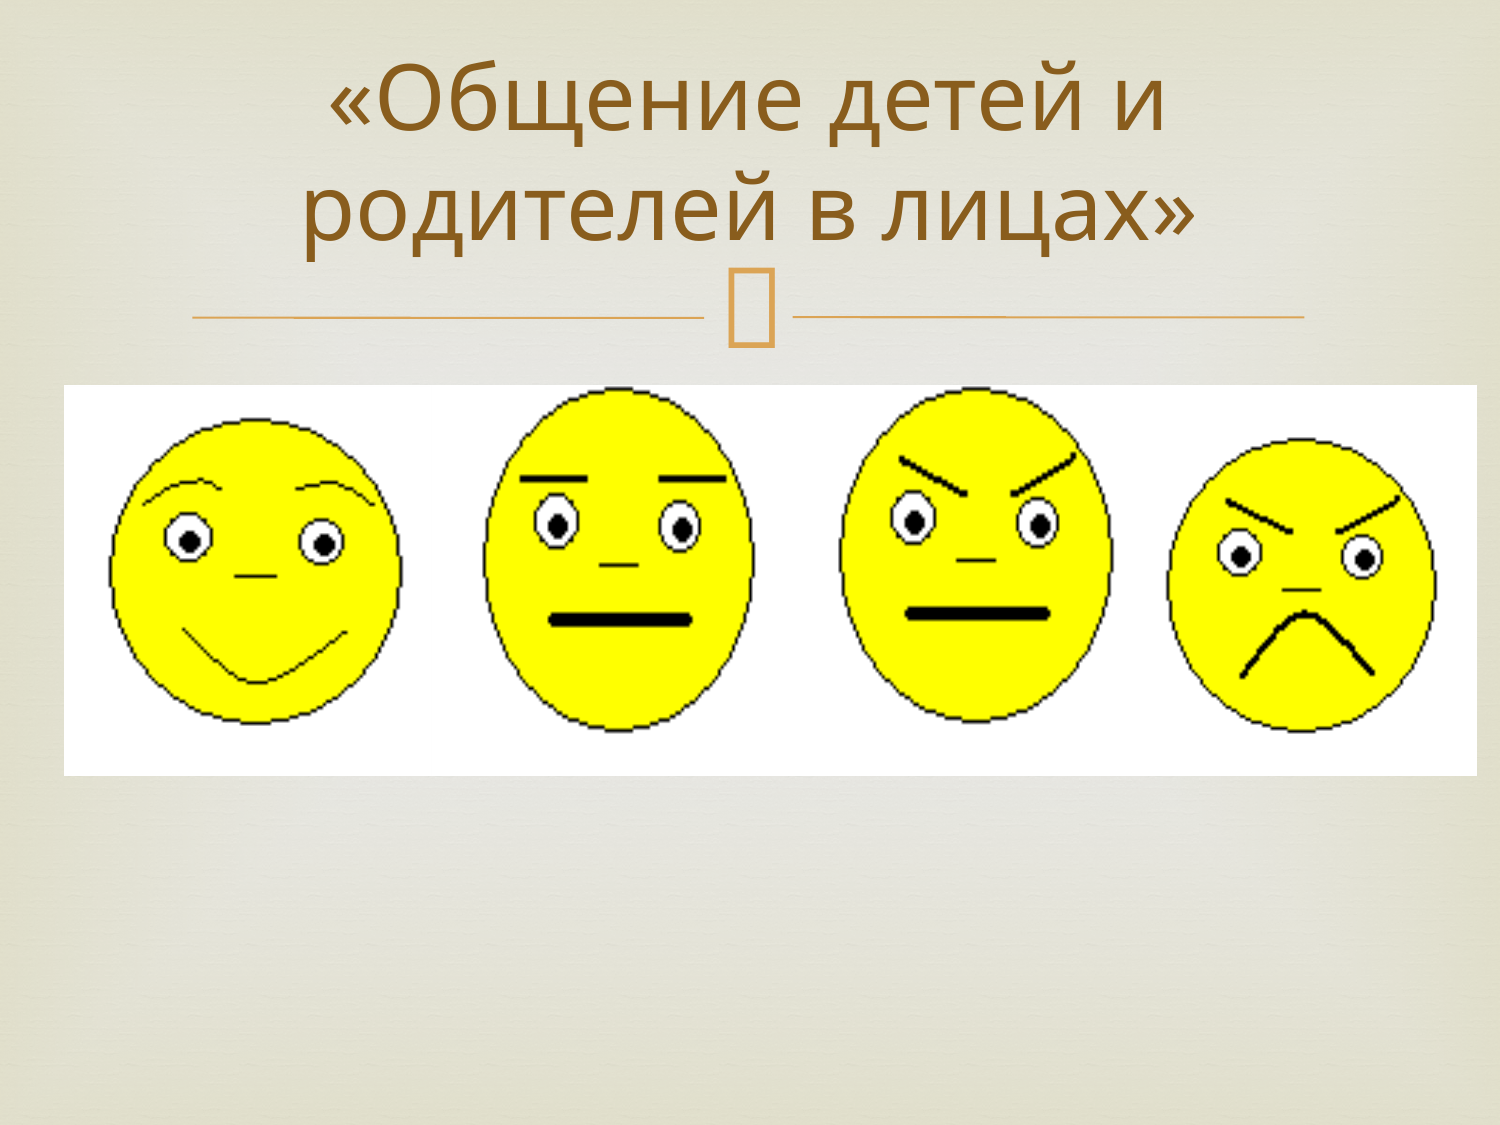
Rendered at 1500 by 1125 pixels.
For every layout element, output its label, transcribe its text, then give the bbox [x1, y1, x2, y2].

title «Общение детей и родителей в лицах» [112, 30, 1386, 267]
picture [64, 384, 1477, 776]
